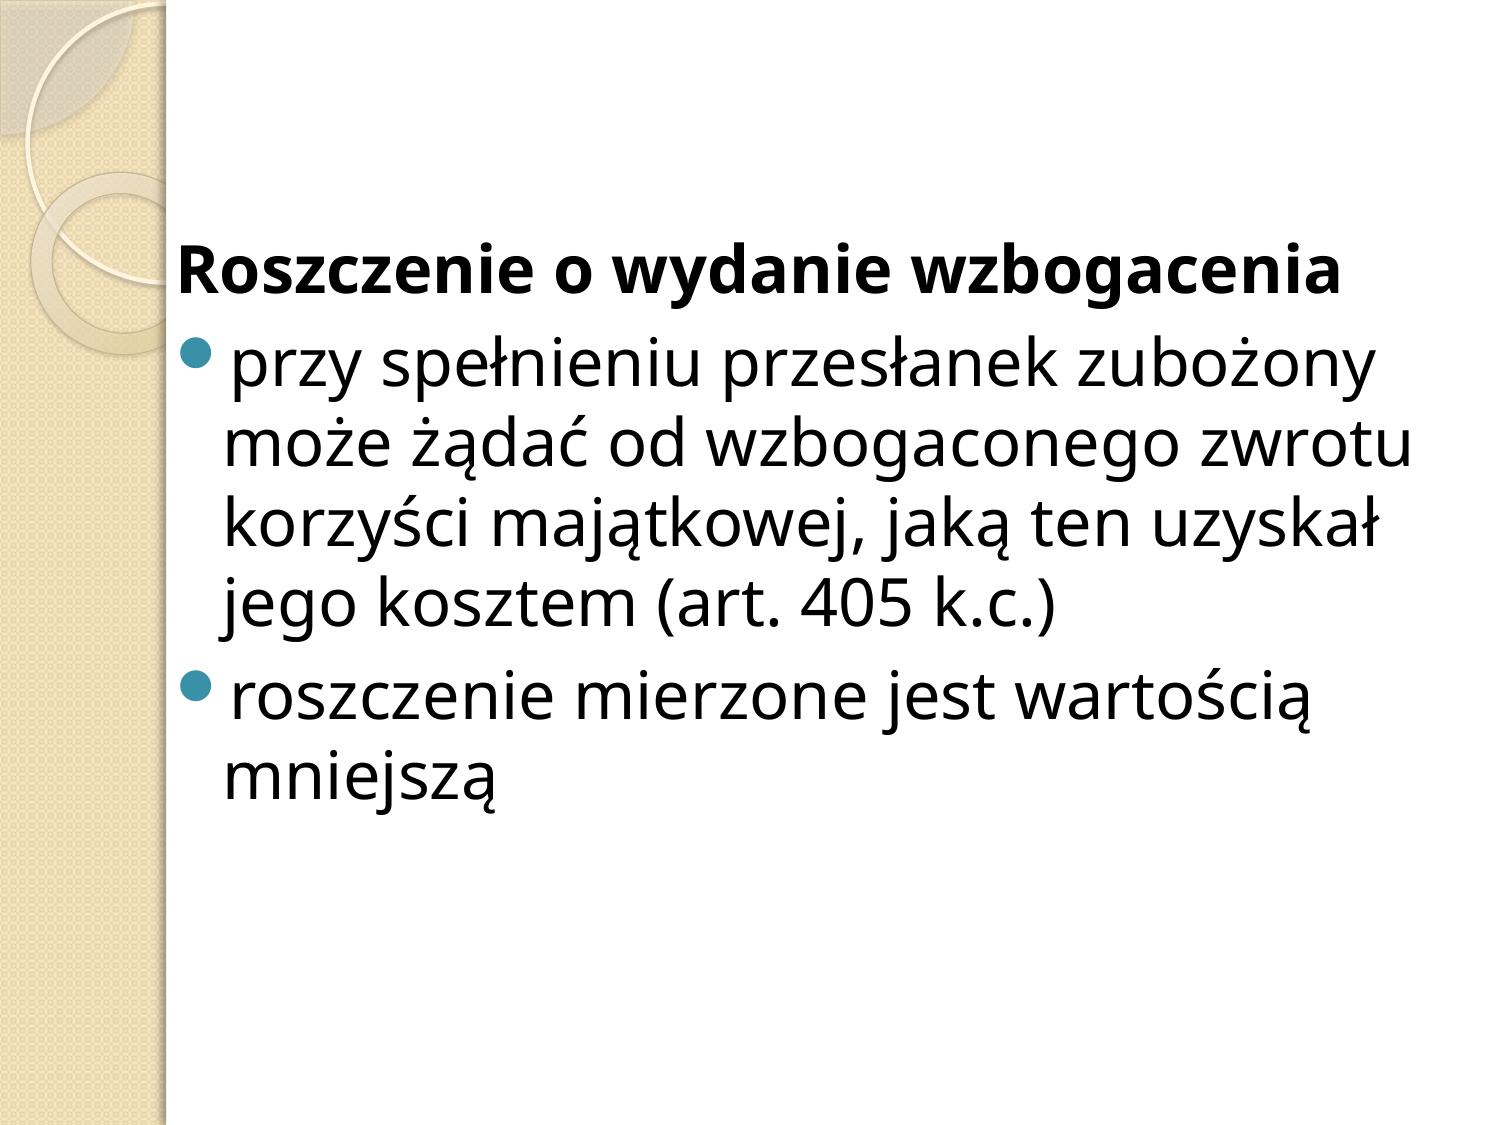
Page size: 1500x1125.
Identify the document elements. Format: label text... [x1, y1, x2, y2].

list Roszczenie o wydanie wzbogacenia przy spełnieniu przesłanek zubożony może żądać od wzbogaconego zwrotu korzyści majątkowej, jaką ten uzyskał jego kosztem (art. 405 k.c.) roszczenie mierzone jest wartością mniejszą [147, 219, 1439, 1125]
